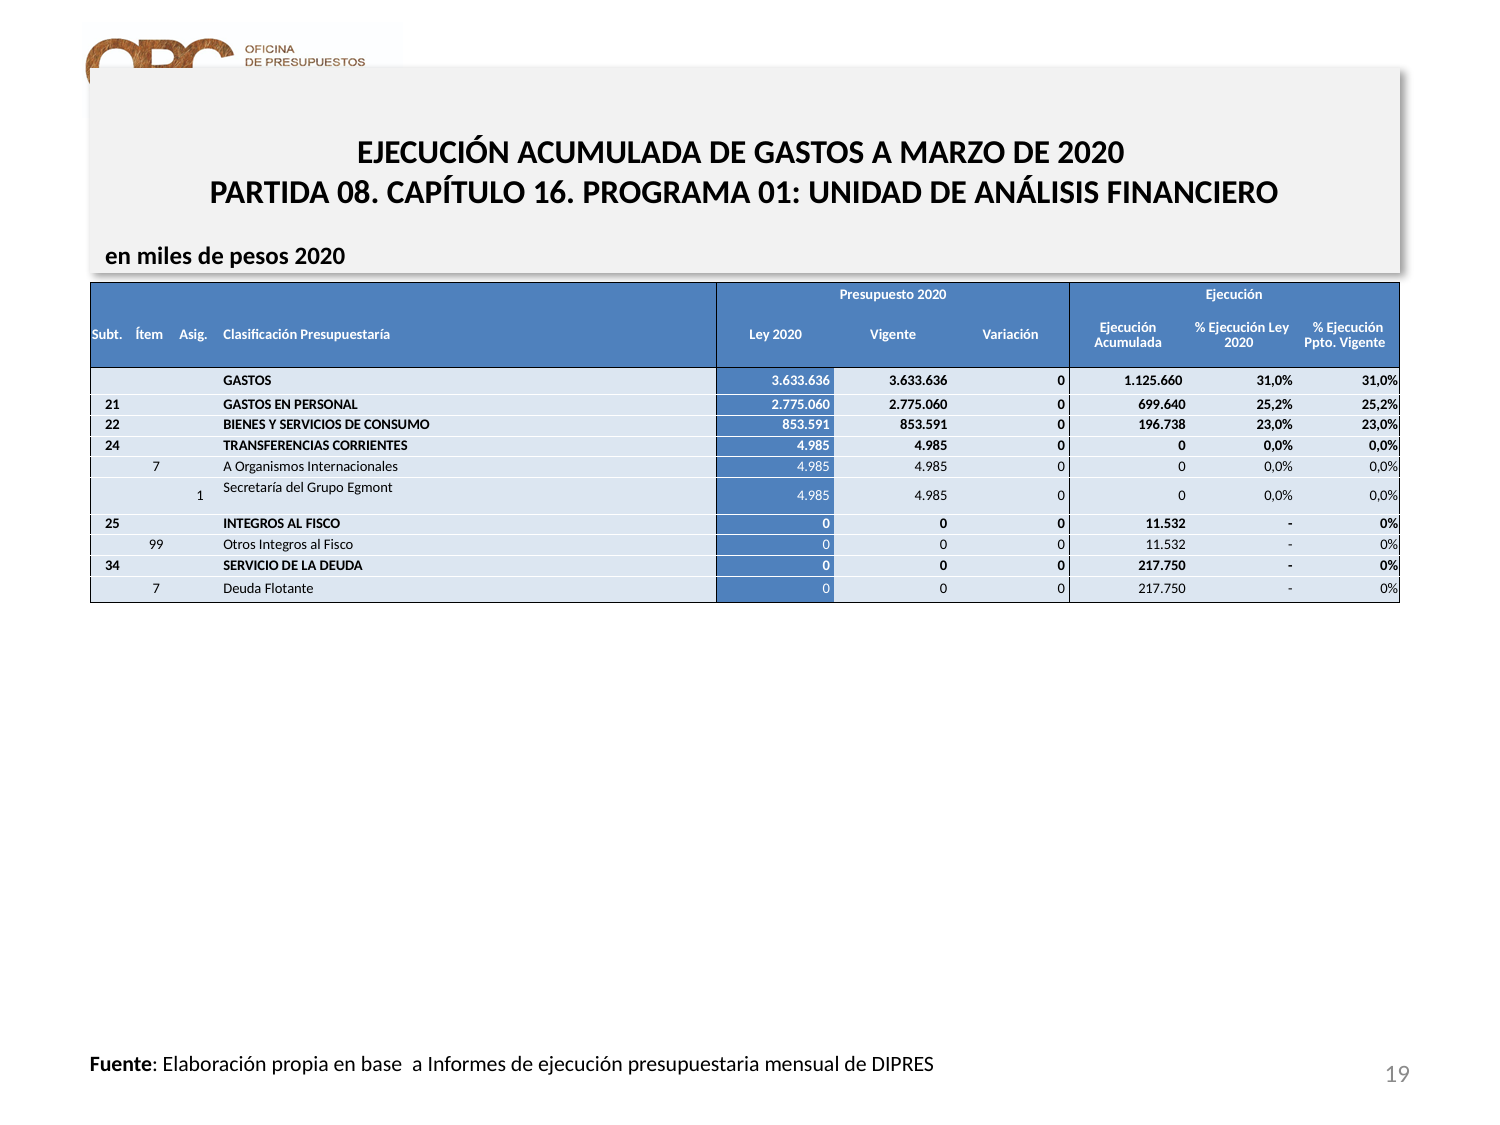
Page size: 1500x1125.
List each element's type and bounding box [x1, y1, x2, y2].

table_cell [91, 478, 716, 508]
table_cell [717, 304, 1069, 367]
table_cell [717, 395, 1069, 415]
table_cell [717, 437, 1069, 456]
table_cell [717, 416, 1069, 436]
table_header [717, 283, 1069, 304]
table_cell [717, 551, 1069, 571]
picture [82, 22, 403, 118]
table_cell [717, 530, 1069, 550]
table_cell [1070, 572, 1399, 597]
table_cell [1070, 509, 1399, 529]
table_cell [1070, 551, 1399, 571]
table_cell [91, 530, 716, 550]
table_cell [1070, 304, 1399, 367]
text_box [90, 231, 1374, 282]
slide_number [1074, 1042, 1425, 1103]
table_cell [1070, 478, 1399, 508]
table_cell [1070, 457, 1399, 477]
table_cell [1070, 416, 1399, 436]
table_cell [91, 395, 716, 415]
table_cell [91, 509, 716, 529]
table_cell [717, 509, 1069, 529]
table_cell [91, 457, 716, 477]
table_header [91, 283, 716, 304]
table_cell [1070, 530, 1399, 550]
table_header [1070, 283, 1399, 304]
table_cell [717, 368, 1069, 394]
table_cell [1070, 368, 1399, 394]
table_cell [1070, 437, 1399, 456]
table_cell [1070, 395, 1399, 415]
table_cell [717, 478, 1069, 508]
title [90, 68, 1400, 273]
table_cell [91, 368, 716, 394]
table_cell [91, 572, 716, 597]
table_cell [91, 551, 716, 571]
table_cell [91, 437, 716, 456]
table_cell [717, 572, 1069, 597]
table_cell [91, 304, 716, 367]
table_cell [717, 457, 1069, 477]
table_cell [91, 416, 716, 436]
